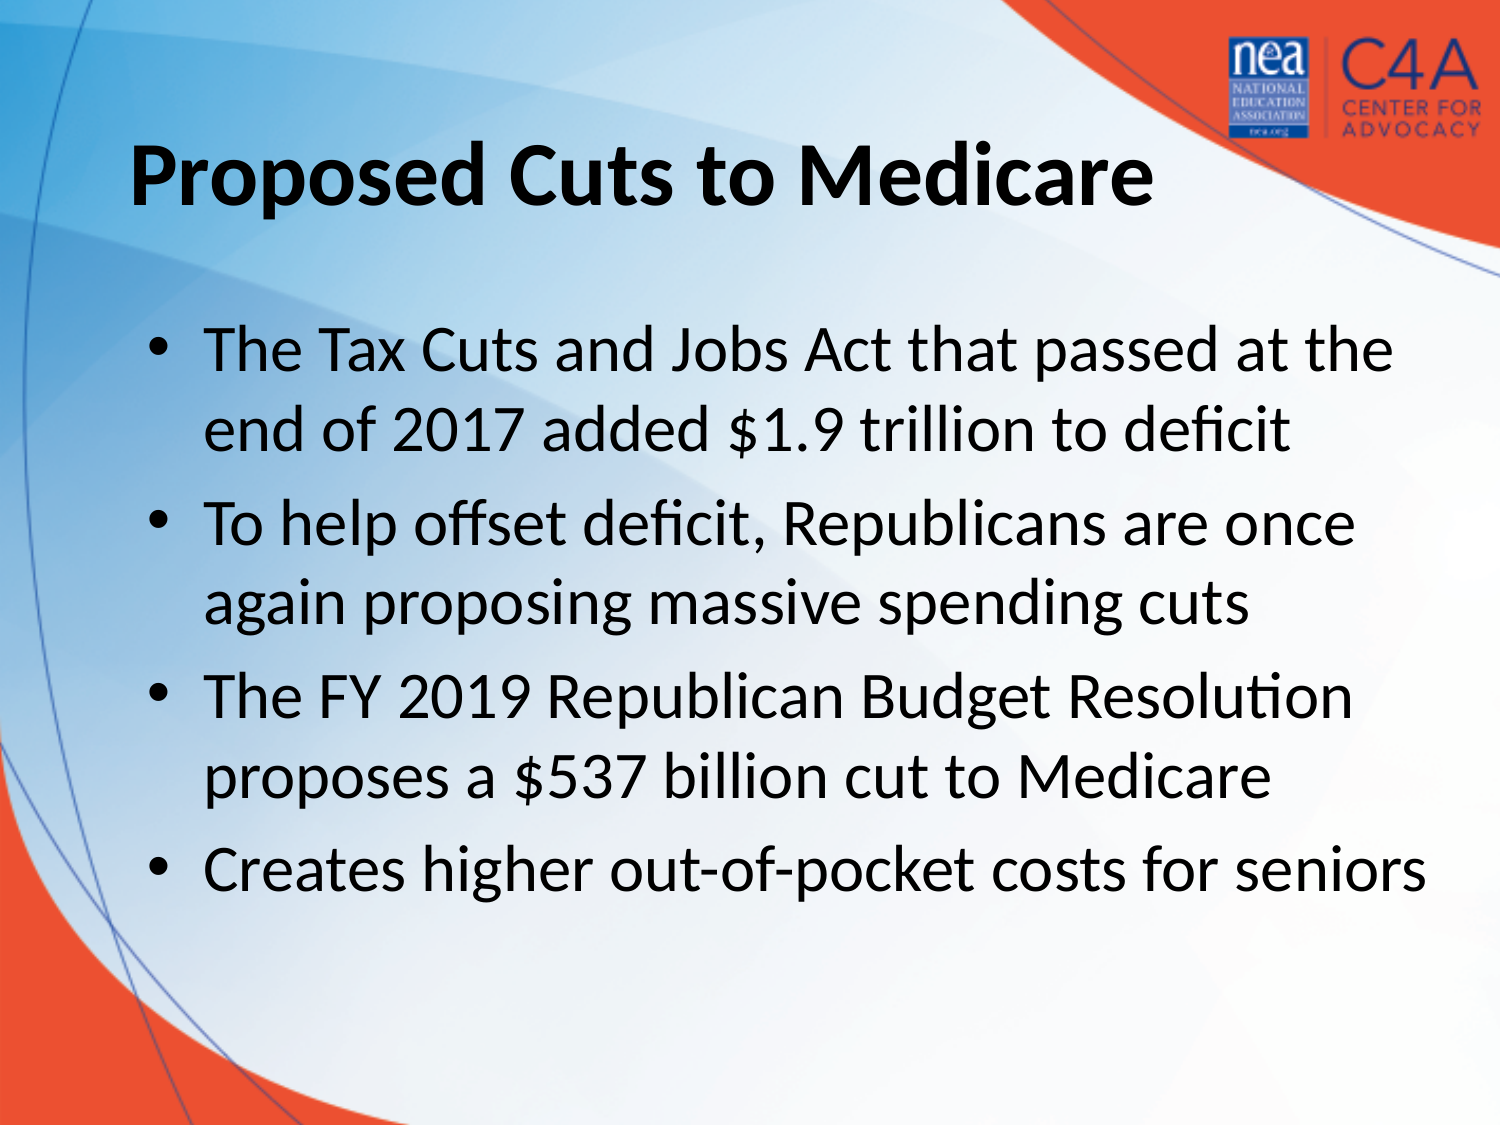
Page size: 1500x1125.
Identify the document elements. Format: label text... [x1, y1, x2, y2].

title Proposed Cuts to Medicare [0, 75, 1318, 263]
list The Tax Cuts and Jobs Act that passed at the end of 2017 added $1.9 trillion to deficit To help offset deficit, Republicans are once again proposing massive spending cuts The FY 2019 Republican Budget Resolution proposes a $537 billion cut to Medicare Creates higher out-of-pocket costs for seniors [131, 297, 1482, 1041]
picture [0, 0, 1500, 1125]
